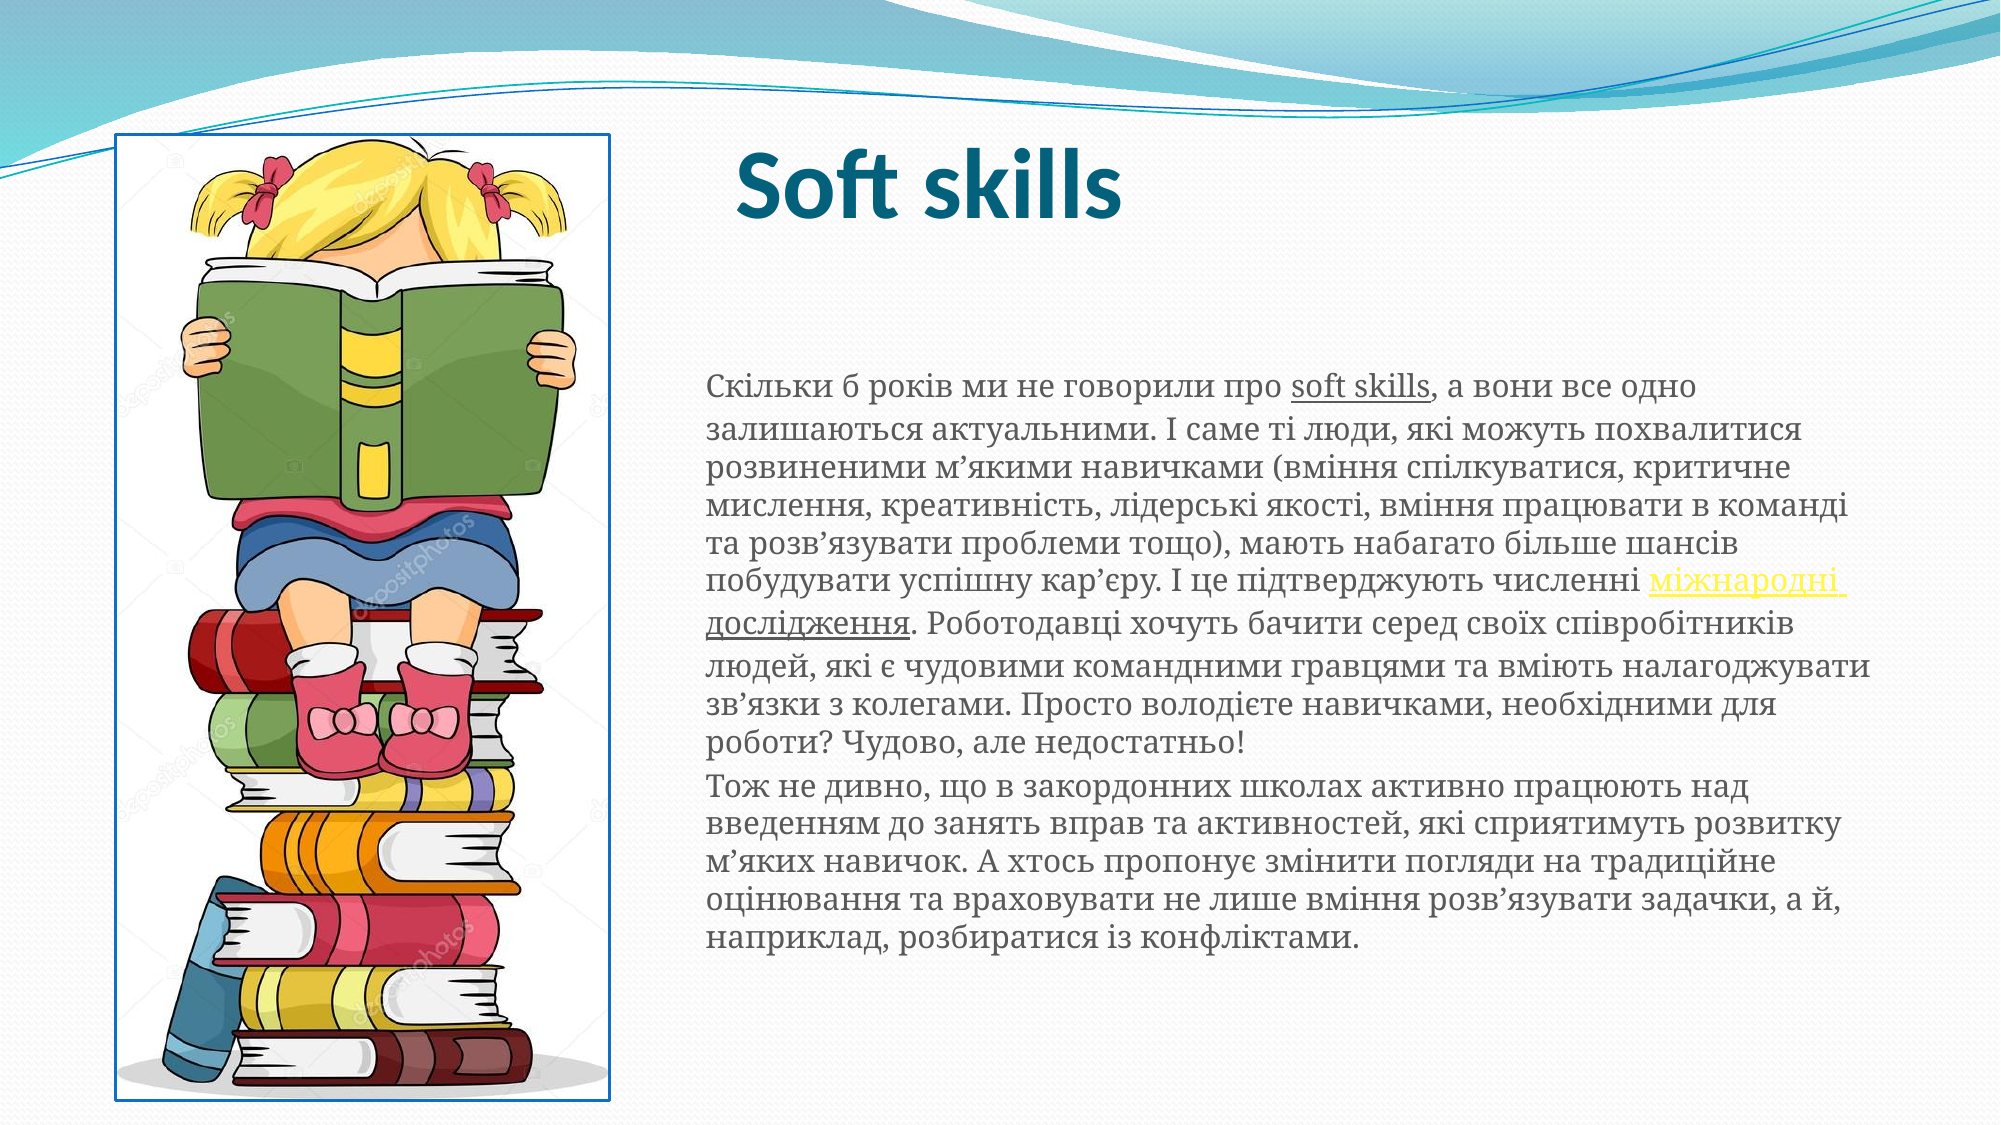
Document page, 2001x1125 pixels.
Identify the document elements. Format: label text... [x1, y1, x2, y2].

picture [116, 136, 609, 1100]
list Скільки б років ми не говорили про soft skills, а вони все одно залишаються актуальними. І саме ті люди, які можуть похвалитися розвиненими м’якими навичками (вміння спілкуватися, критичне мислення, креативність, лідерські якості, вміння працювати в команді та розв’язувати проблеми тощо), мають набагато більше шансів побудувати успішну кар’єру. І це підтверджують численні міжнародні дослідження. Роботодавці хочуть бачити серед своїх співробітників людей, які є чудовими командними гравцями та вміють налагоджувати зв’язки з колегами. Просто володієте навичками, необхідними для роботи? Чудово, але недостатньо! Тож не дивно, що в закордонних школах активно працюють над введенням до занять вправ та активностей, які сприятимуть розвитку м’яких навичок. А хтось пропонує змінити погляди на традиційне оцінювання та враховувати не лише вміння розв’язувати задачки, а й, наприклад, розбиратися із конфліктами. [690, 359, 1888, 970]
title Soft skills [735, 99, 1962, 371]
